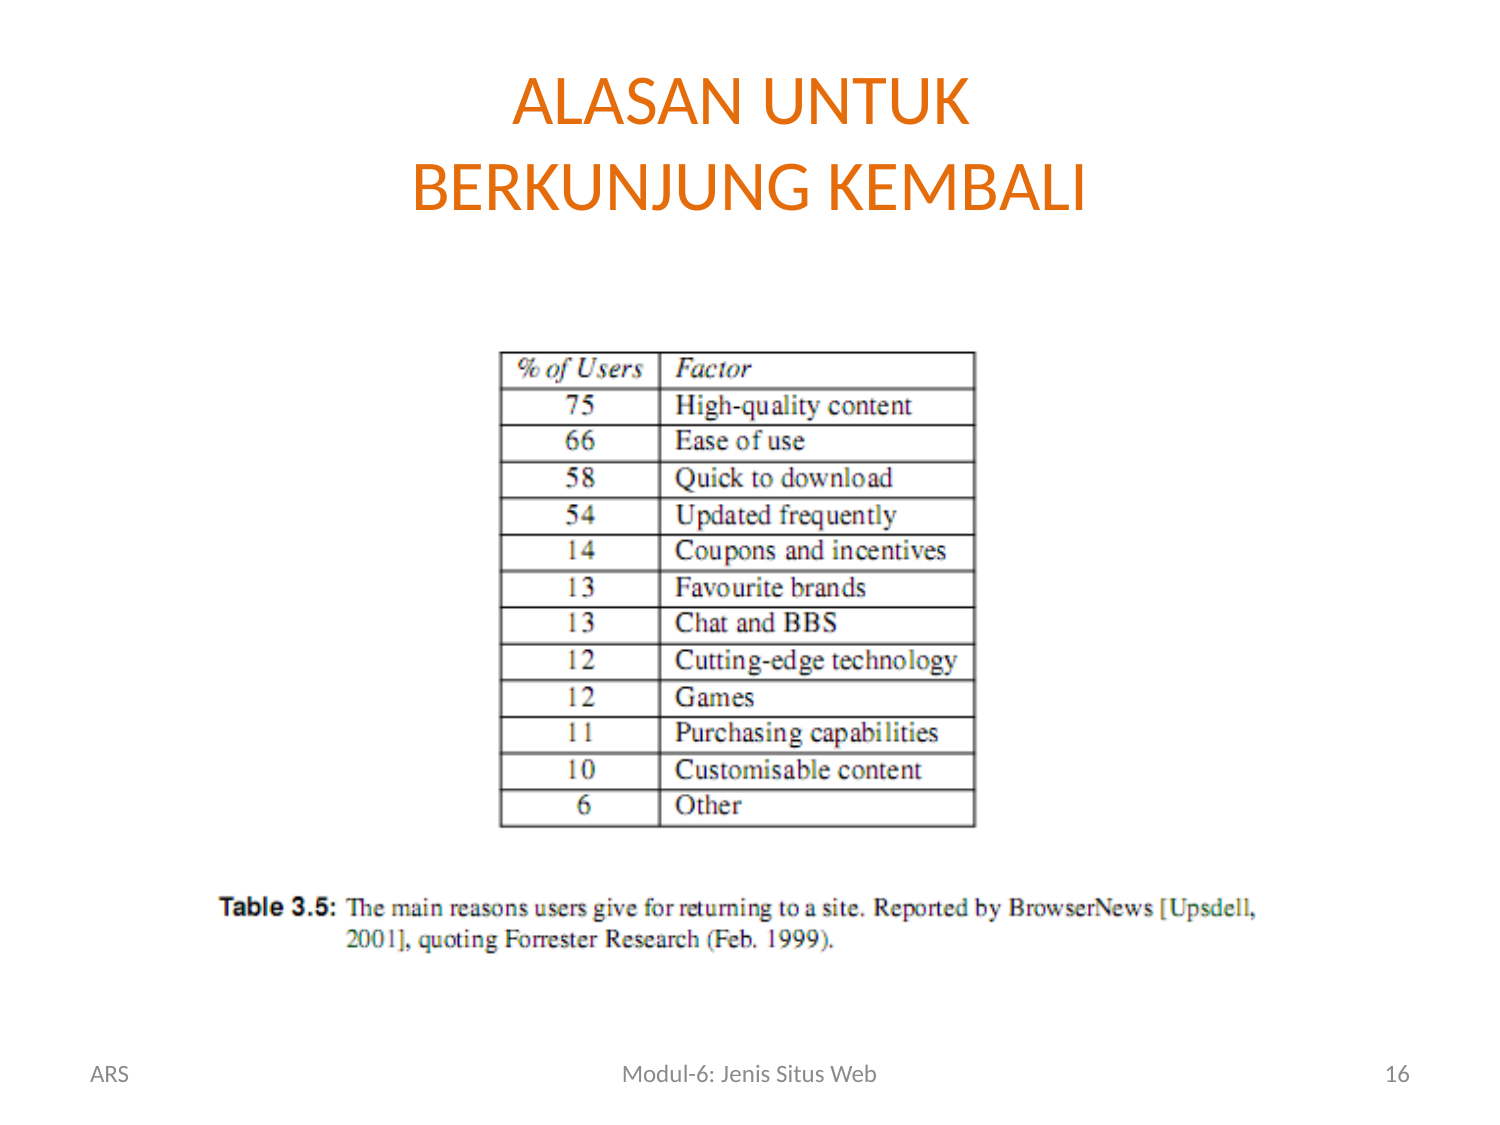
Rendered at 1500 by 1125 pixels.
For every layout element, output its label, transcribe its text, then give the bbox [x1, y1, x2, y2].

footer Modul-6: Jenis Situs Web [512, 1042, 988, 1103]
slide_number 16 [1074, 1042, 1425, 1103]
picture [123, 262, 1376, 1031]
title ALASAN UNTUK BERKUNJUNG KEMBALI [75, 45, 1425, 233]
slide_number ARS [75, 1042, 425, 1103]
